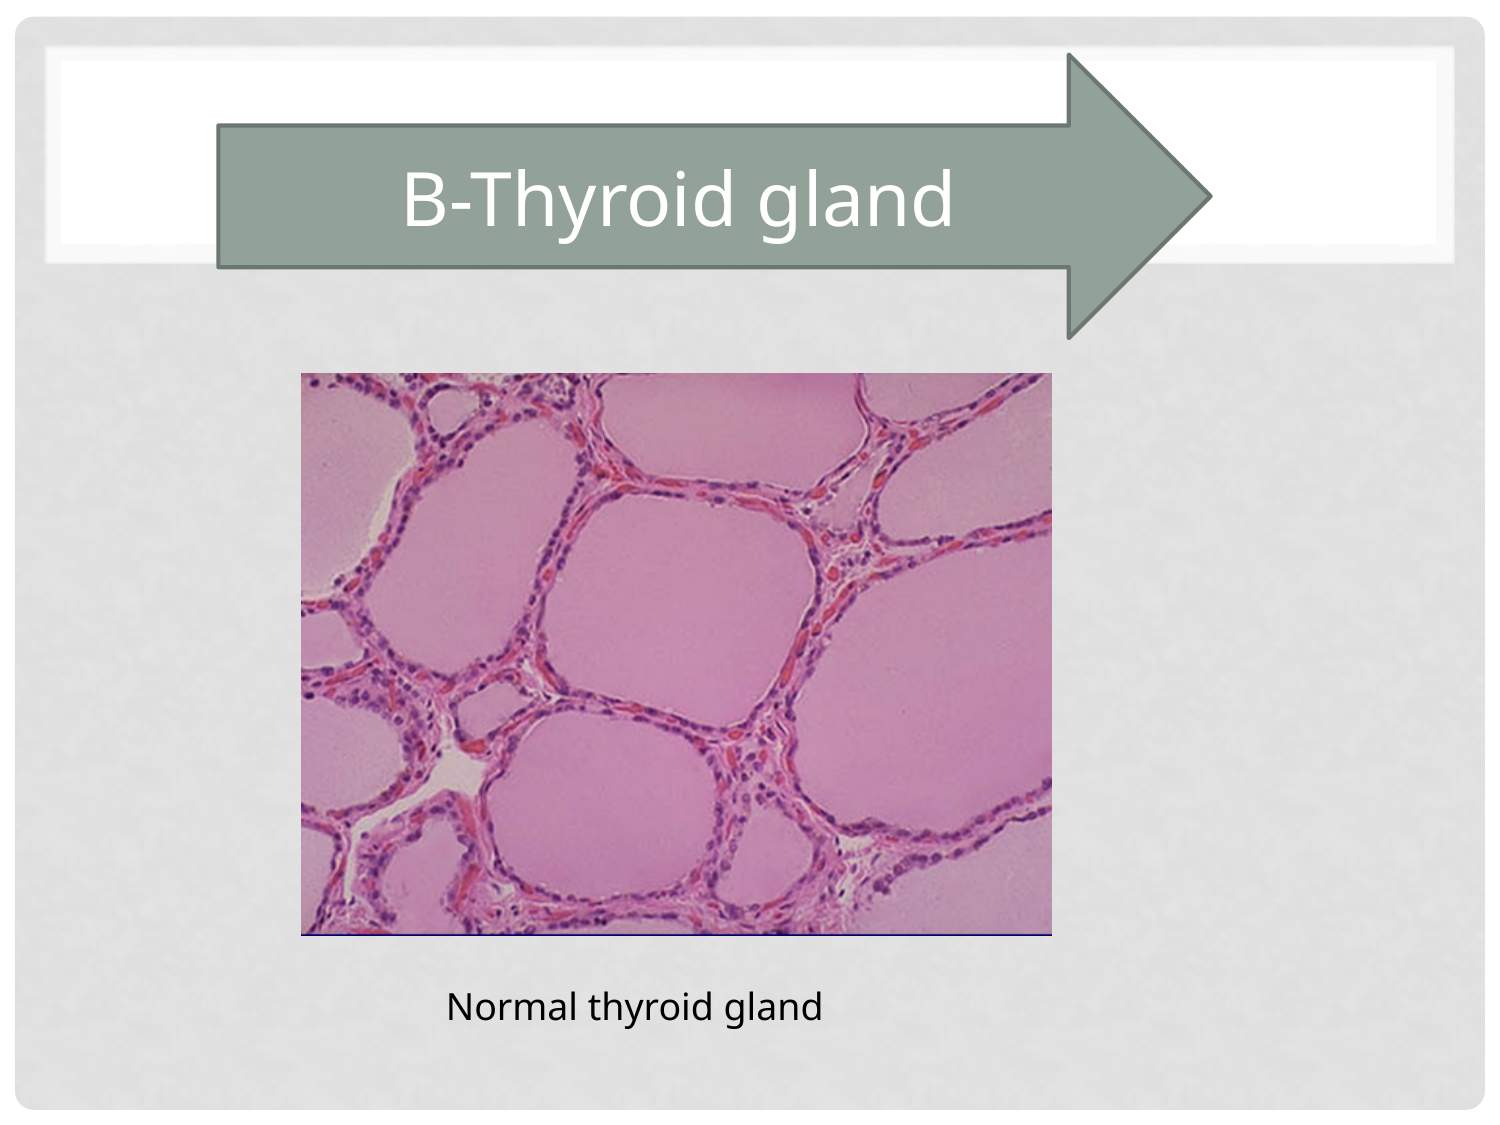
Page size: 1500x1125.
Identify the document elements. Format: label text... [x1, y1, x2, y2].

picture [300, 373, 1052, 937]
text_box Normal thyroid gland [431, 975, 904, 1036]
text_box B-Thyroid gland [216, 52, 1213, 341]
